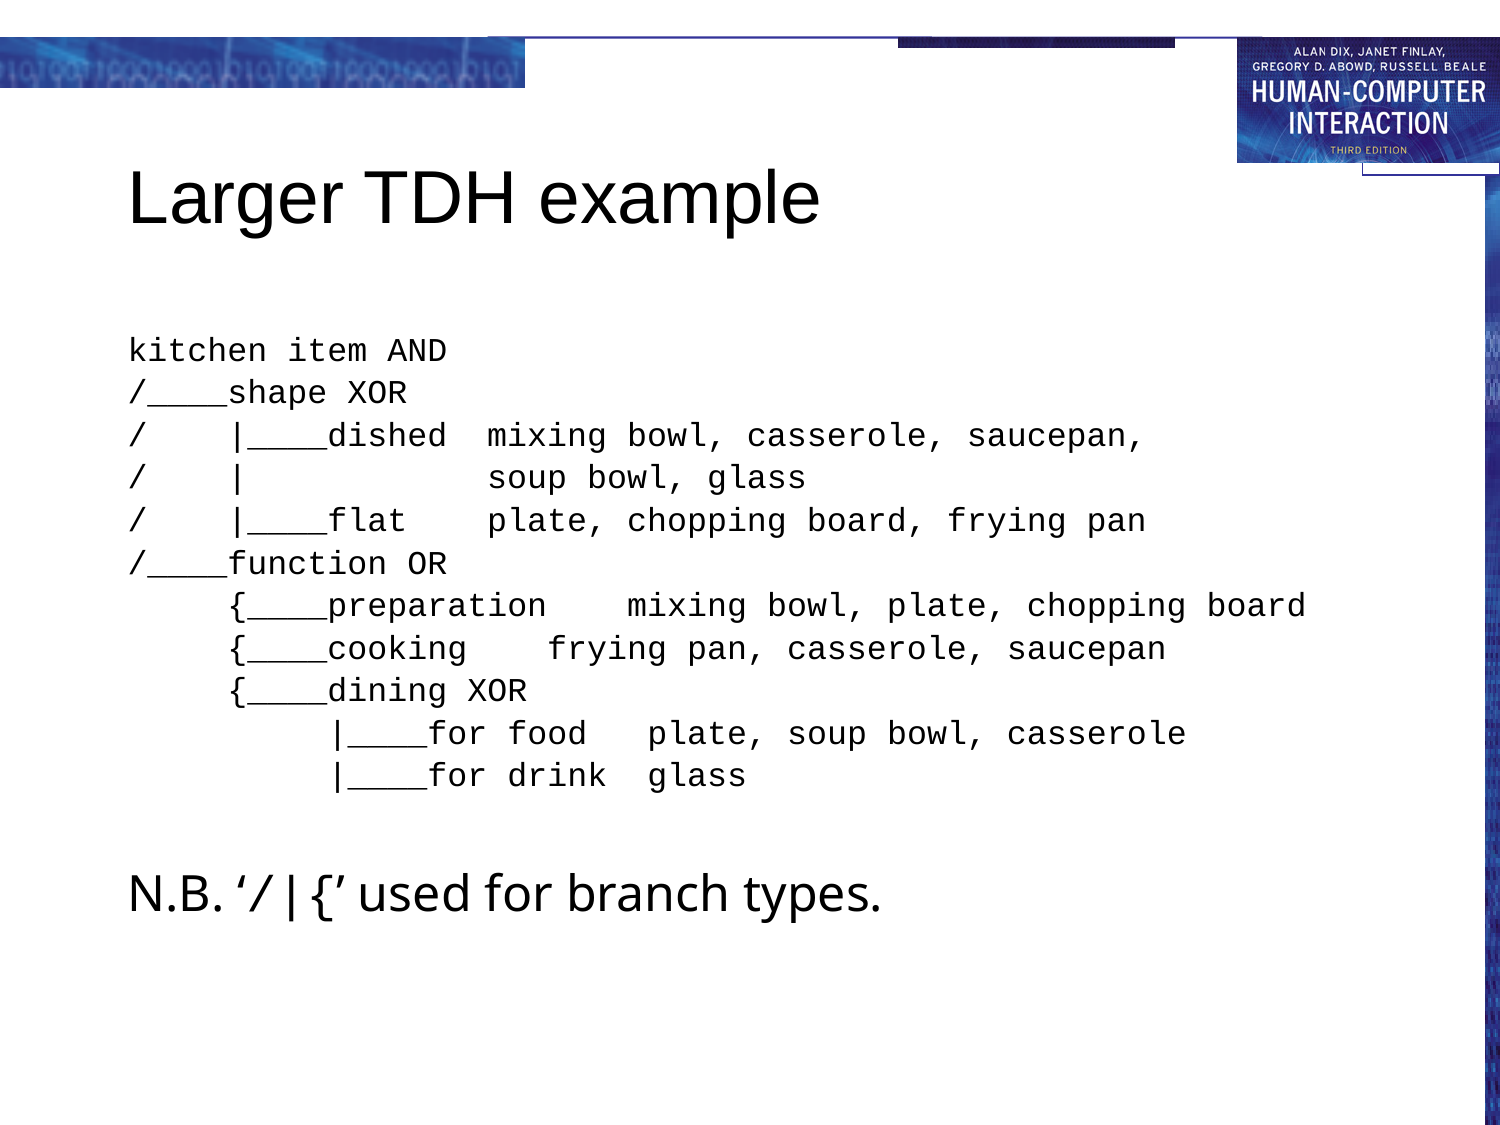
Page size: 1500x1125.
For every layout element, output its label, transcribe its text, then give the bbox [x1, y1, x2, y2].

picture [1237, 37, 1500, 163]
picture [898, 37, 1175, 48]
picture [1485, 176, 1500, 1125]
picture [0, 37, 525, 88]
title Larger TDH example [112, 99, 1238, 288]
list kitchen item AND /____shape XOR / |____dished mixing bowl, casserole, saucepan, / | soup bowl, glass / |____flat plate, chopping board, frying pan /____function OR {____preparation mixing bowl, plate, chopping board {____cooking frying pan, casserole, saucepan {____dining XOR |____for food plate, soup bowl, casserole |____for drink glass N.B. ‘/|{’ used for branch types. [112, 324, 1388, 1000]
